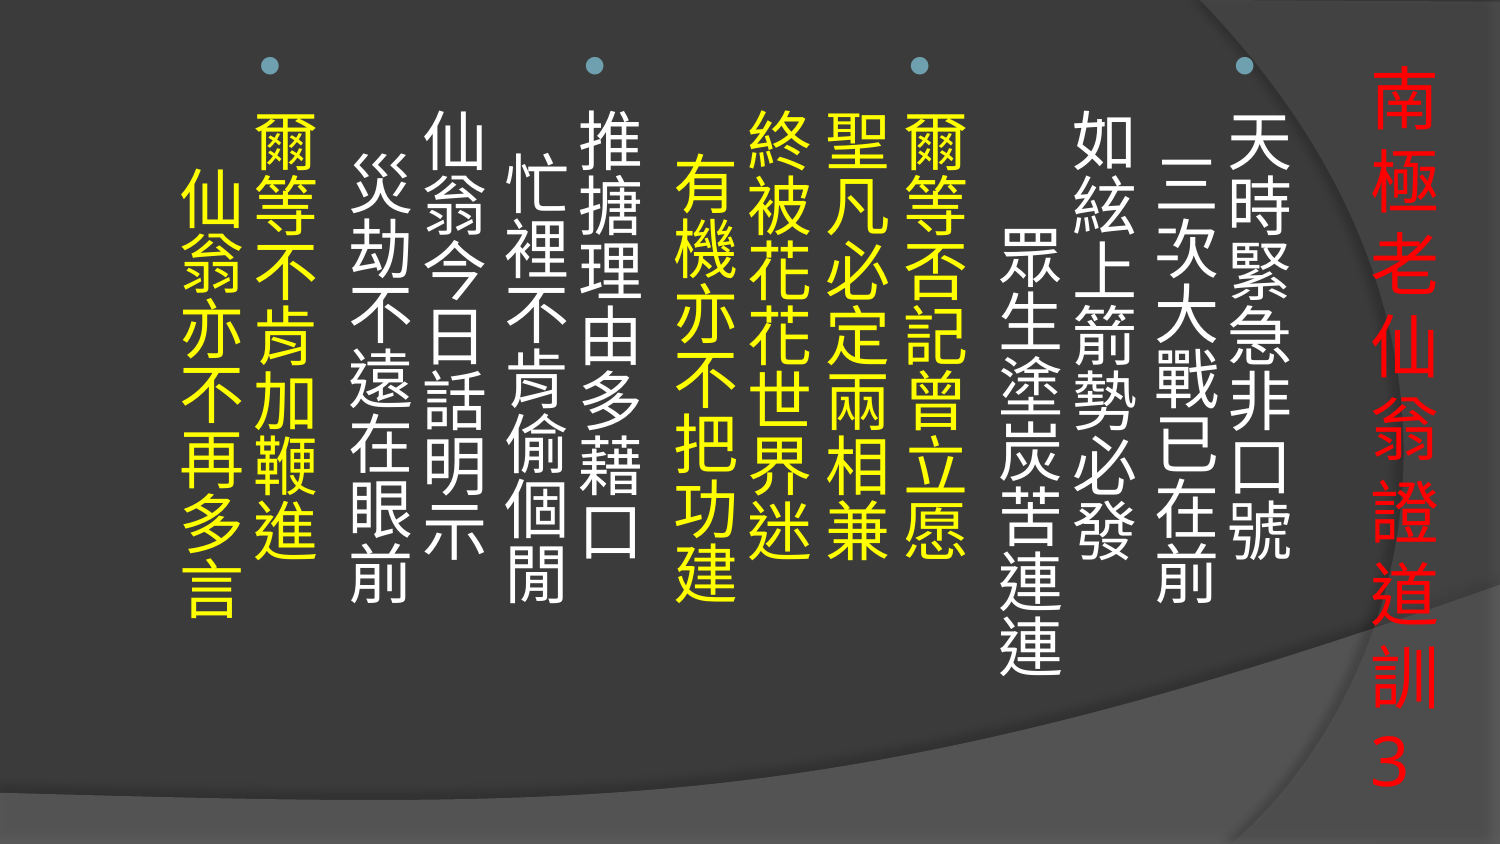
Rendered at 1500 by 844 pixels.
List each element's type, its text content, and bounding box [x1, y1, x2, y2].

list 天時緊急非口號 三次大戰已在前 如絃上箭勢必發 眾生塗炭苦連連 爾等否記曾立愿 聖凡必定兩相兼 終被花花世界迷 有機亦不把功建 推搪理由多藉口 忙裡不肯偷個閒 仙翁今日話明示 災劫不遠在眼前 爾等不肯加鞭進 仙翁亦不再多言 [29, 33, 1329, 812]
title 南極老仙翁證道訓3 [1352, 43, 1473, 812]
